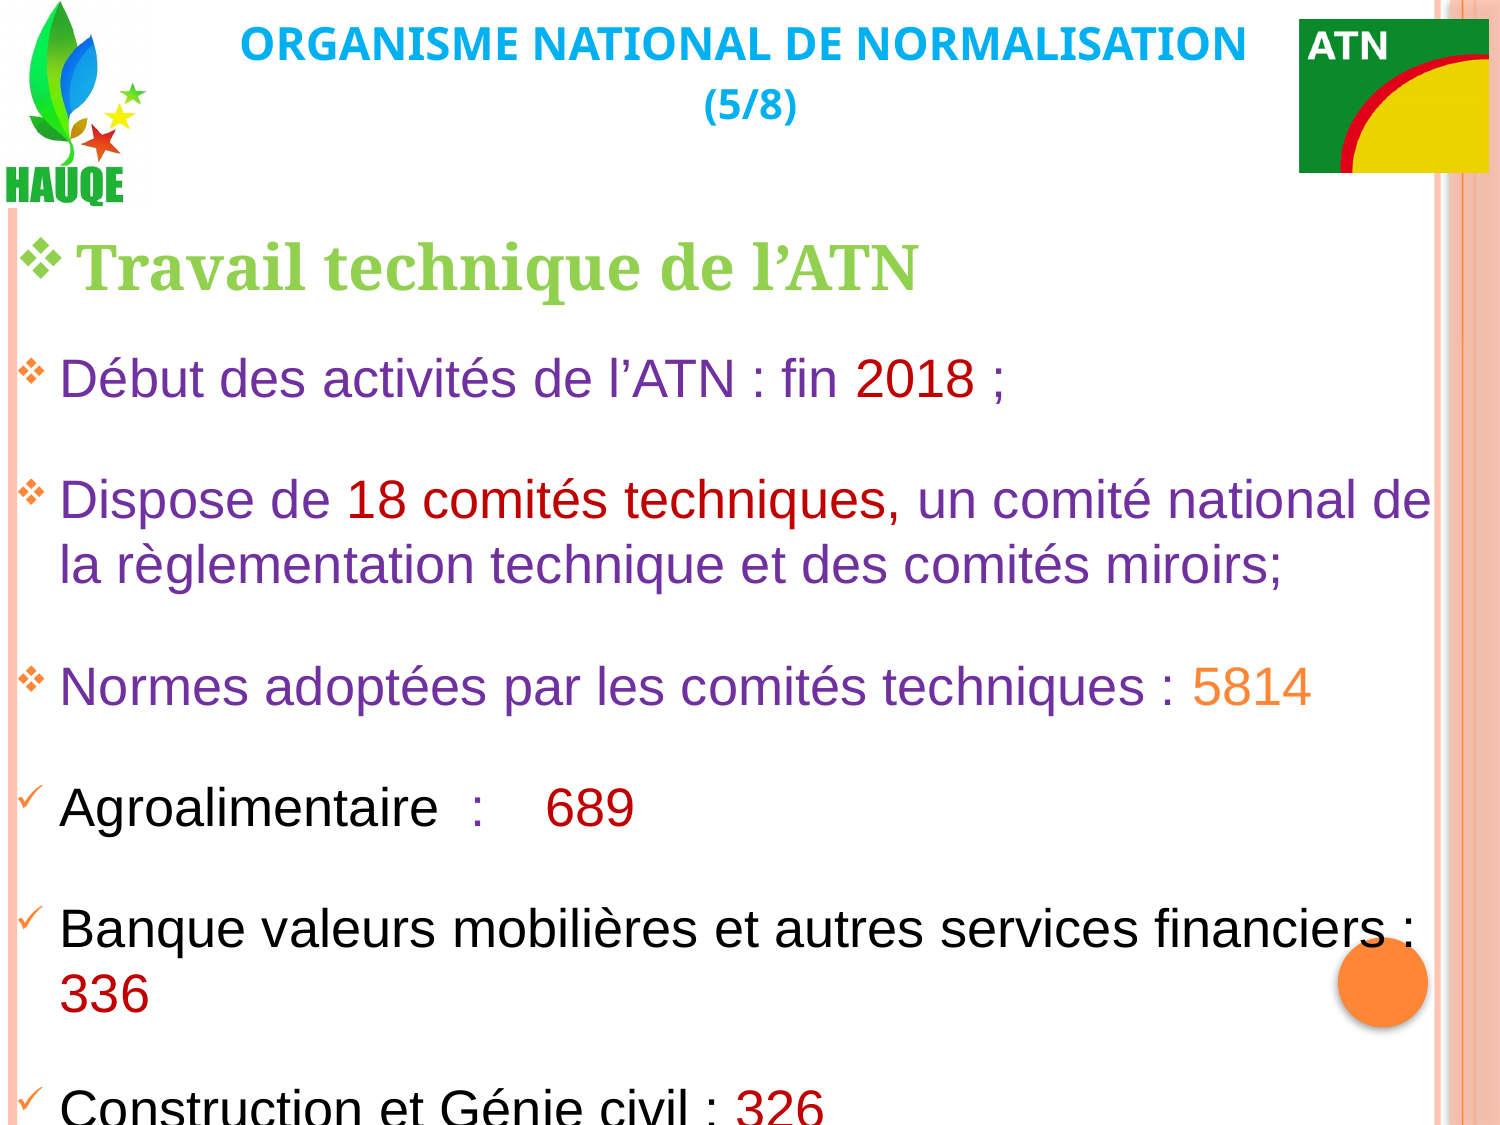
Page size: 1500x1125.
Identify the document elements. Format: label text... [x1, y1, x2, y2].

picture [1299, 18, 1490, 174]
list Travail technique de l’ATN Début des activités de l’ATN : fin 2018 ; Dispose de 18 comités techniques, un comité national de la règlementation technique et des comités miroirs; Normes adoptées par les comités techniques : 5814 Agroalimentaire : 689 Banque valeurs mobilières et autres services financiers : 336 Construction et Génie civil : 326 [0, 213, 1500, 1125]
title ORGANISME NATIONAL DE NORMALISATION (5/8) [148, 0, 1471, 138]
text_box [0, 0, 148, 208]
